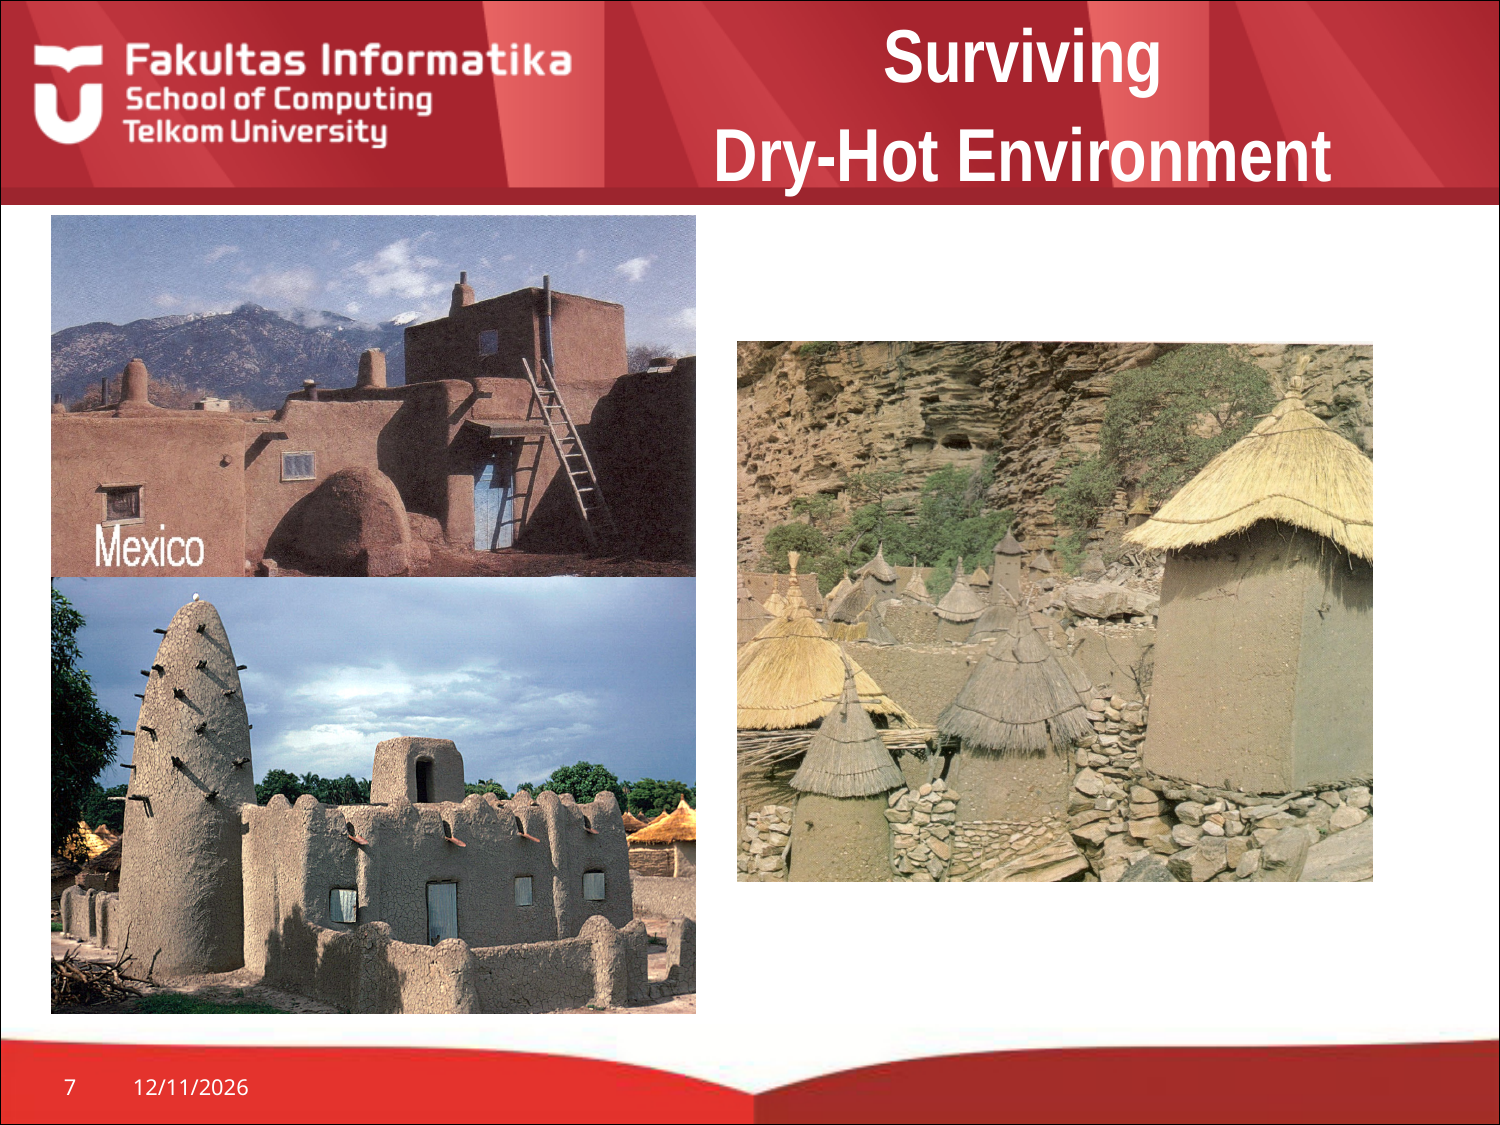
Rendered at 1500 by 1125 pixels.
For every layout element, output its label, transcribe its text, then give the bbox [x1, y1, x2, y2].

slide_number 7 [63, 1058, 123, 1119]
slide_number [132, 1058, 403, 1119]
picture [51, 215, 696, 1014]
text_box [0, 0, 1500, 1125]
picture [737, 341, 1373, 882]
text_box Surviving Dry-Hot Environment [640, 0, 1406, 216]
